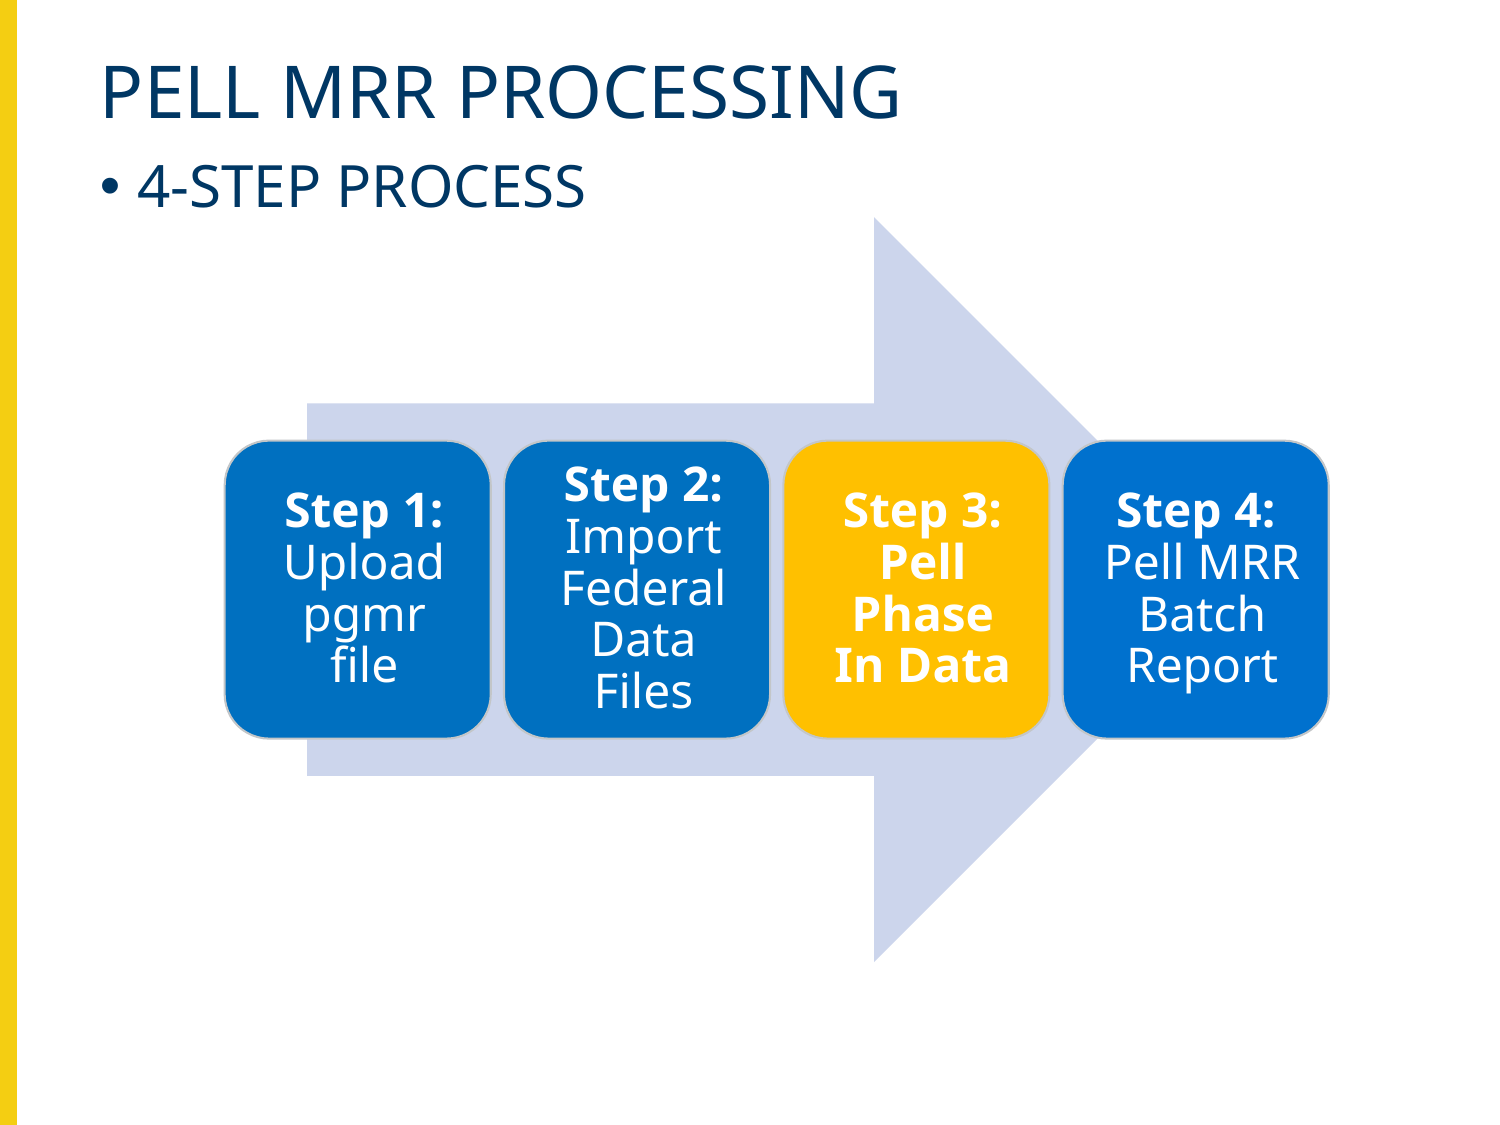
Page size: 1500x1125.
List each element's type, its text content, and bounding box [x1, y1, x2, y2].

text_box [224, 217, 1330, 962]
title Pell mrr processing [85, 48, 1448, 149]
list 4-STEP PROCESS [85, 149, 1453, 1008]
